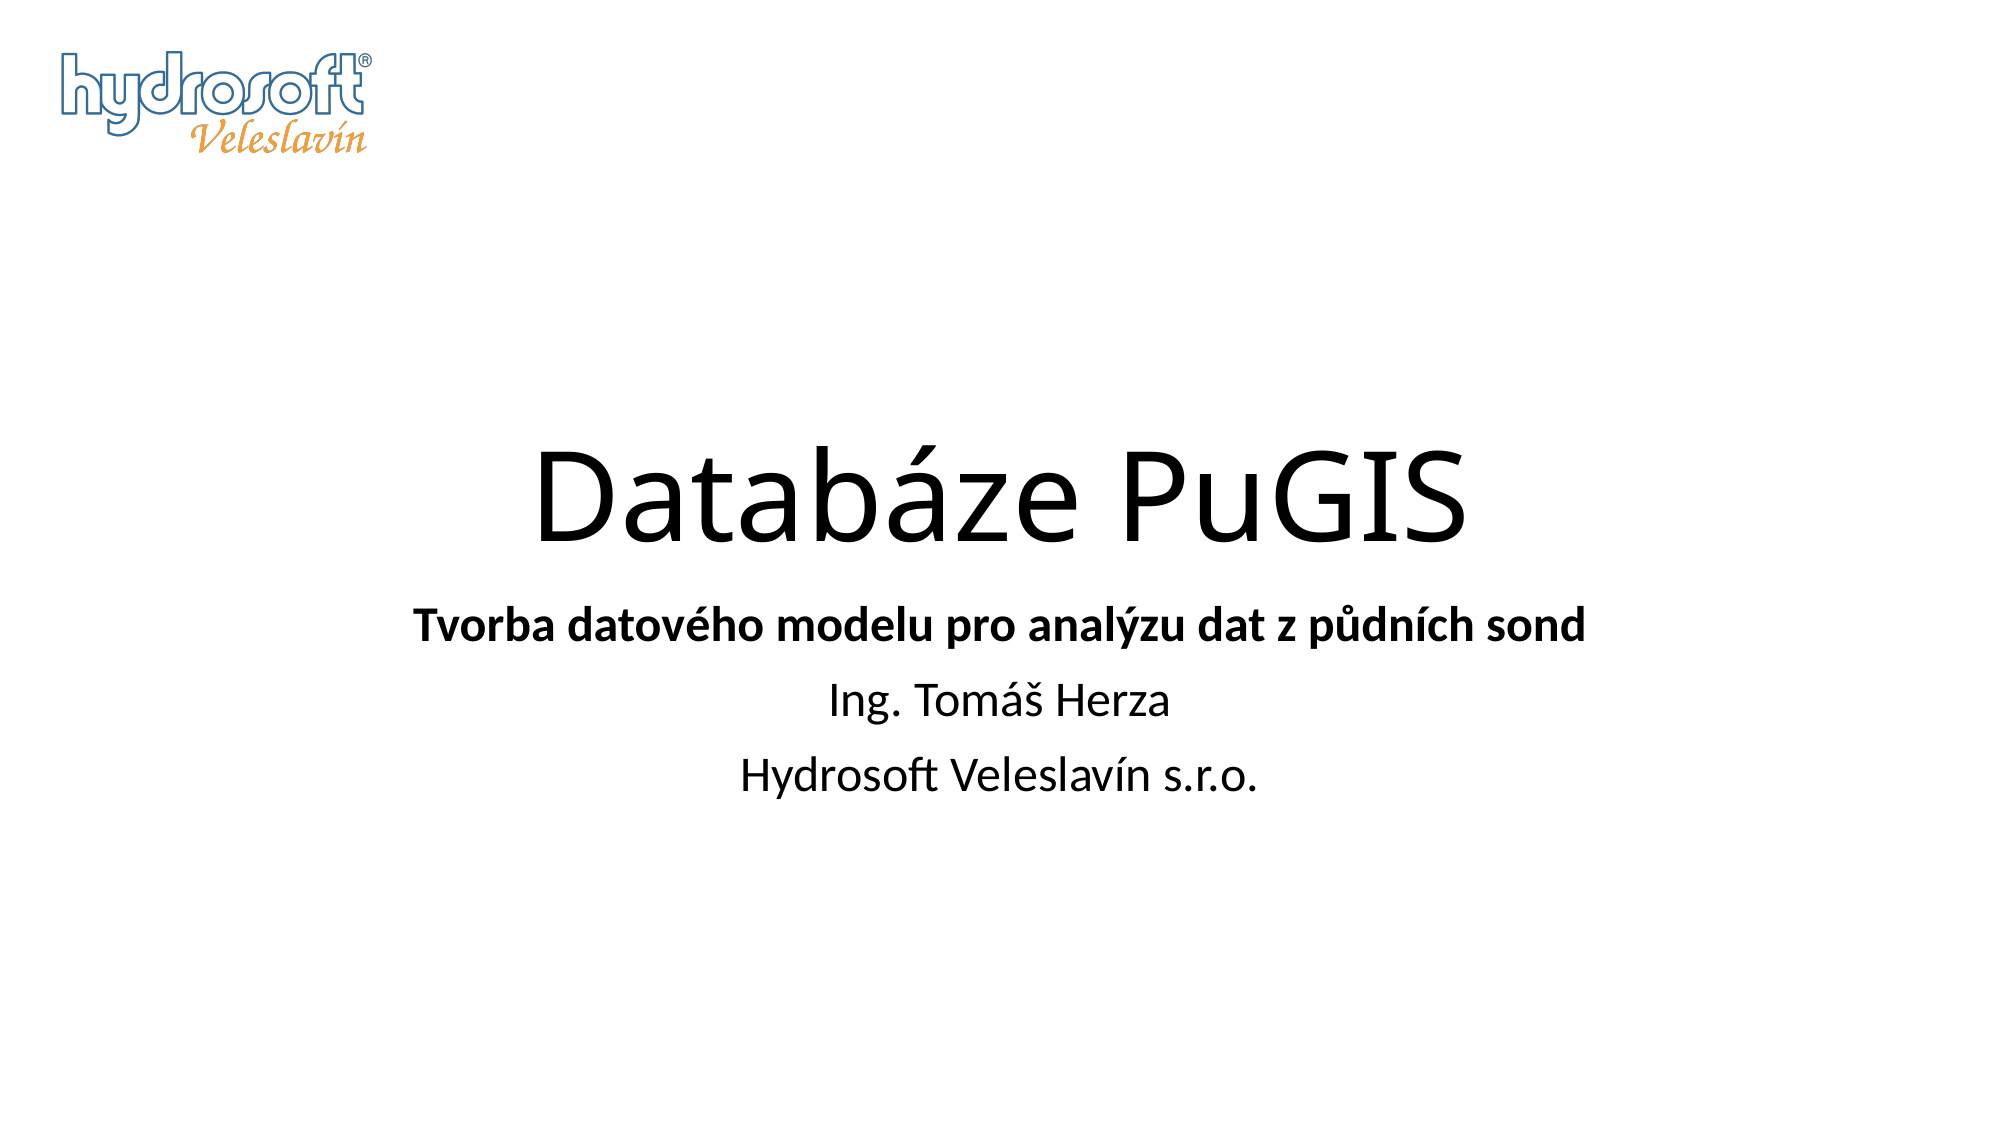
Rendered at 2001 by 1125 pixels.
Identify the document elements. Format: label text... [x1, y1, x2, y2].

subtitle Tvorba datového modelu pro analýzu dat z půdních sond Ing. Tomáš Herza Hydrosoft Veleslavín s.r.o. [249, 590, 1750, 863]
title Databáze PuGIS [249, 184, 1750, 576]
picture [60, 49, 373, 155]
